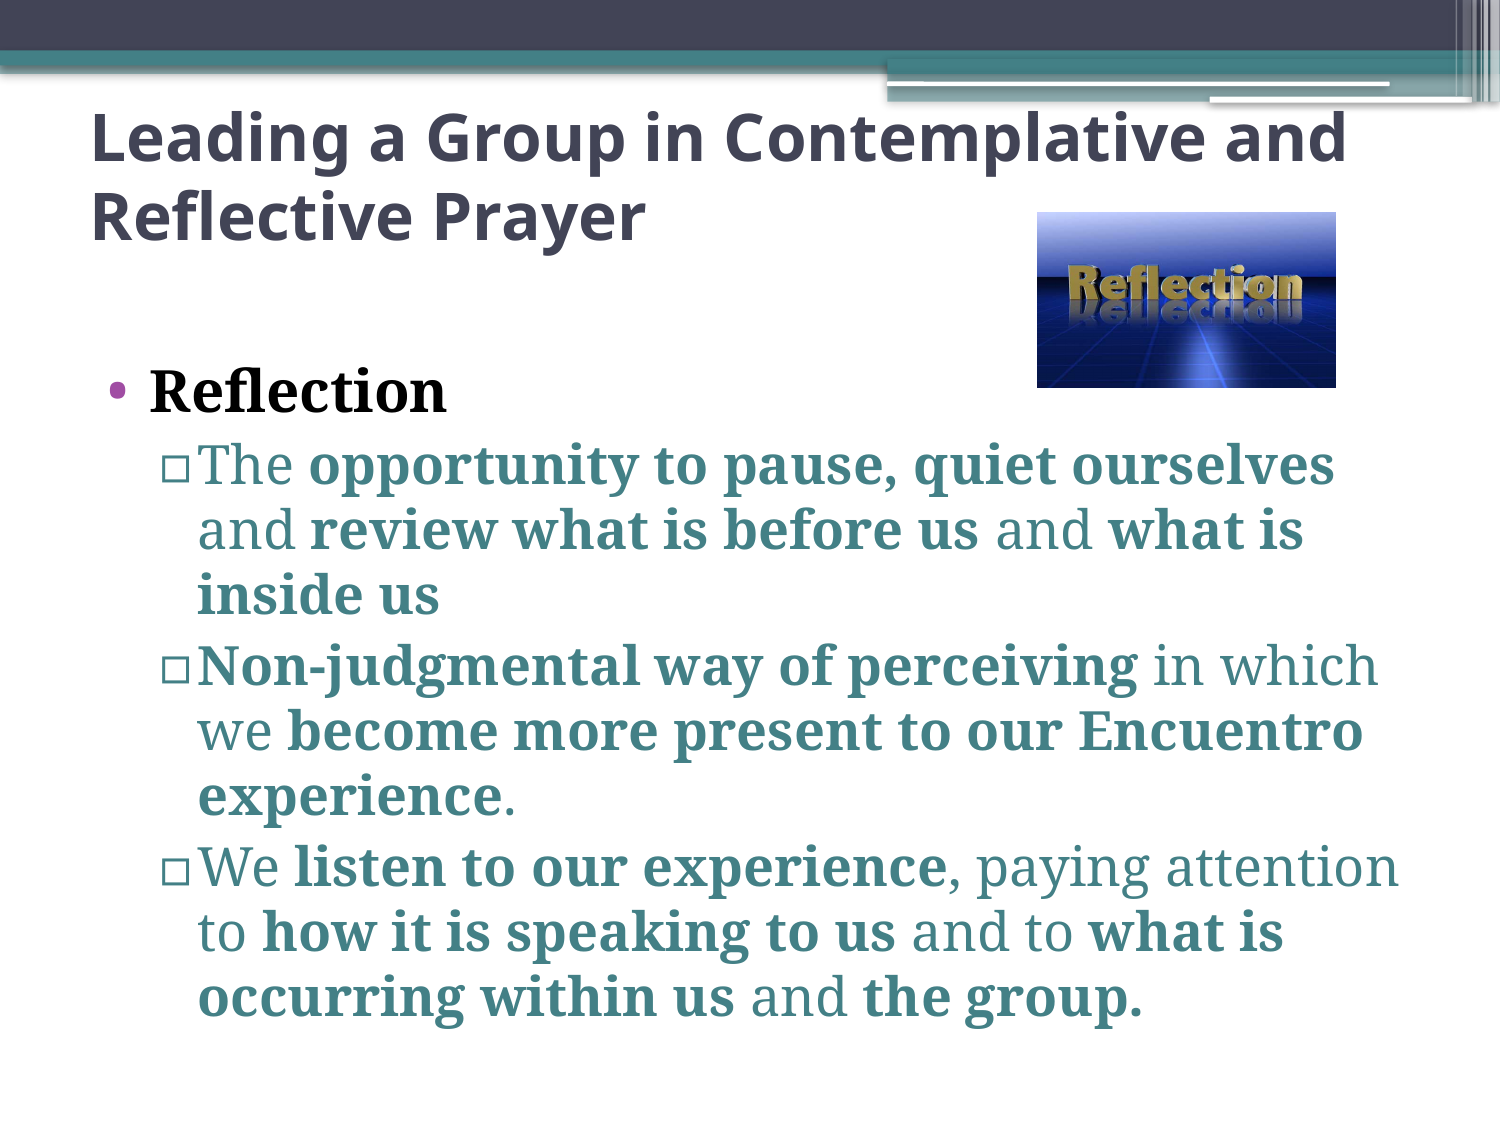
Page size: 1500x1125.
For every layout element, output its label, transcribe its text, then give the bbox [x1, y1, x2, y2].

picture [1037, 212, 1336, 388]
list Reflection The opportunity to pause, quiet ourselves and review what is before us and what is inside us Non-judgmental way of perceiving in which we become more present to our Encuentro experience. We listen to our experience, paying attention to how it is speaking to us and to what is occurring within us and the group. [75, 346, 1425, 1113]
title Leading a Group in Contemplative and Reflective Prayer [75, 87, 1425, 263]
